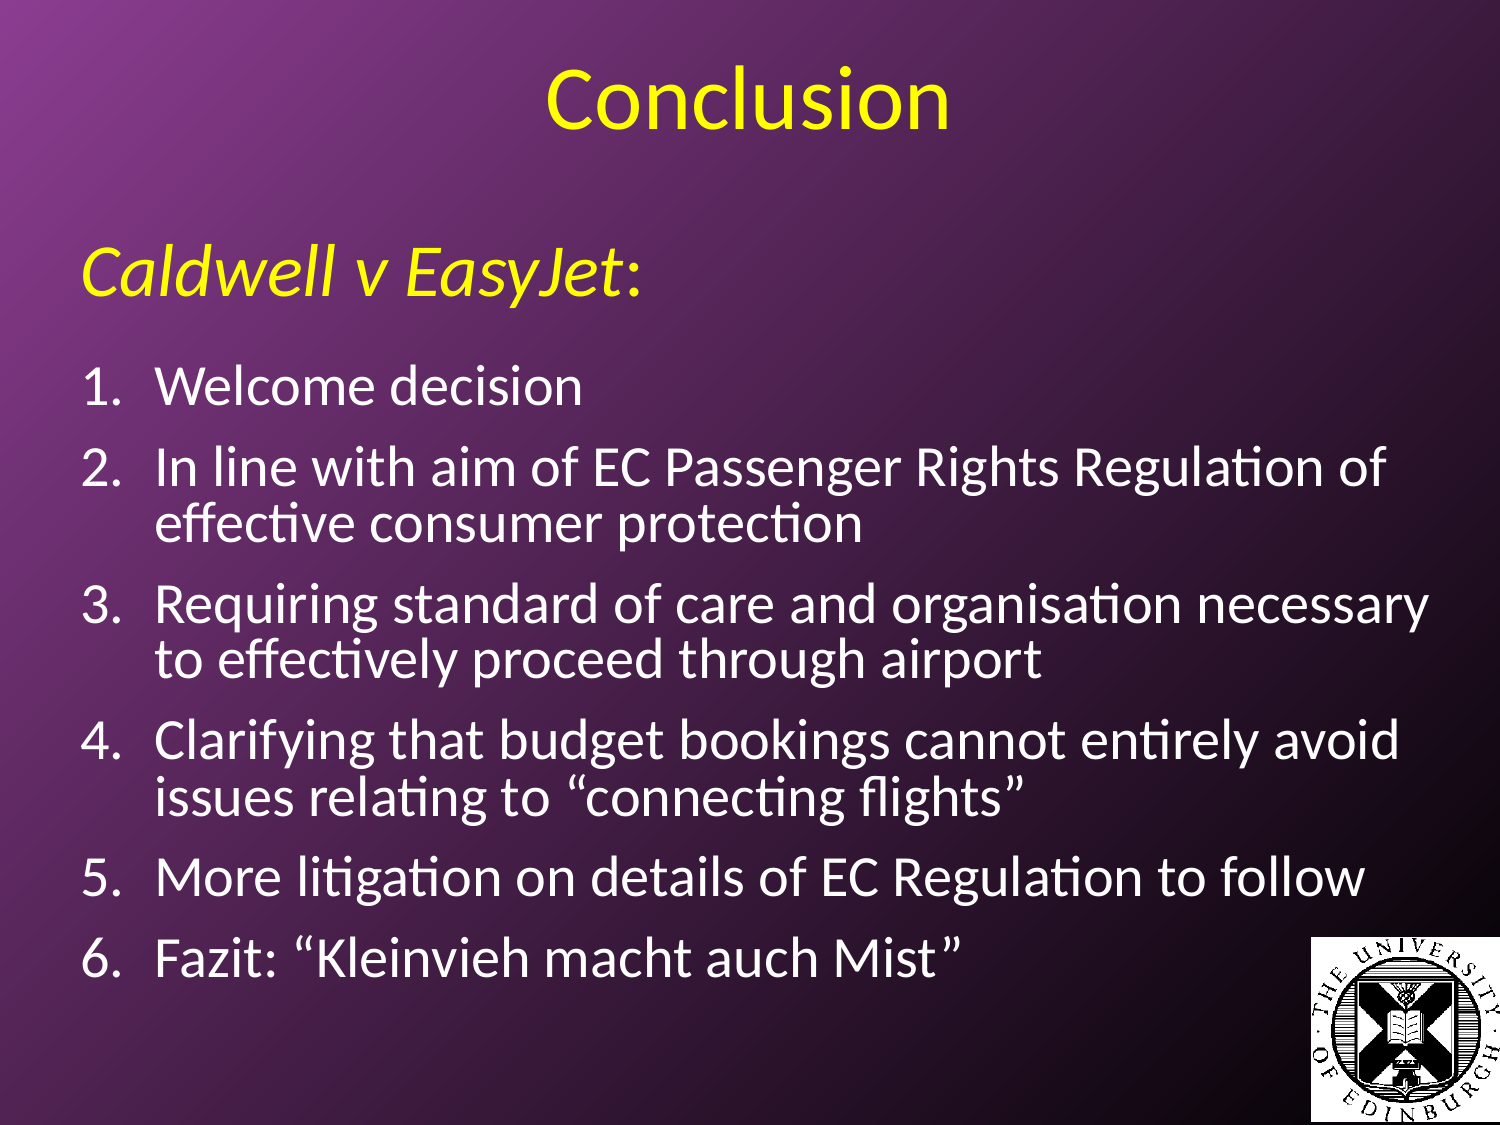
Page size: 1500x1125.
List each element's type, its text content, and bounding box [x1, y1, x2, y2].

list Caldwell v EasyJet: Welcome decision In line with aim of EC Passenger Rights Regulation of effective consumer protection Requiring standard of care and organisation necessary to effectively proceed through airport Clarifying that budget bookings cannot entirely avoid issues relating to “connecting flights” More litigation on details of EC Regulation to follow Fazit: “Kleinvieh macht auch Mist” [64, 231, 1459, 1071]
picture [1311, 937, 1500, 1123]
title Conclusion [0, 0, 1500, 185]
